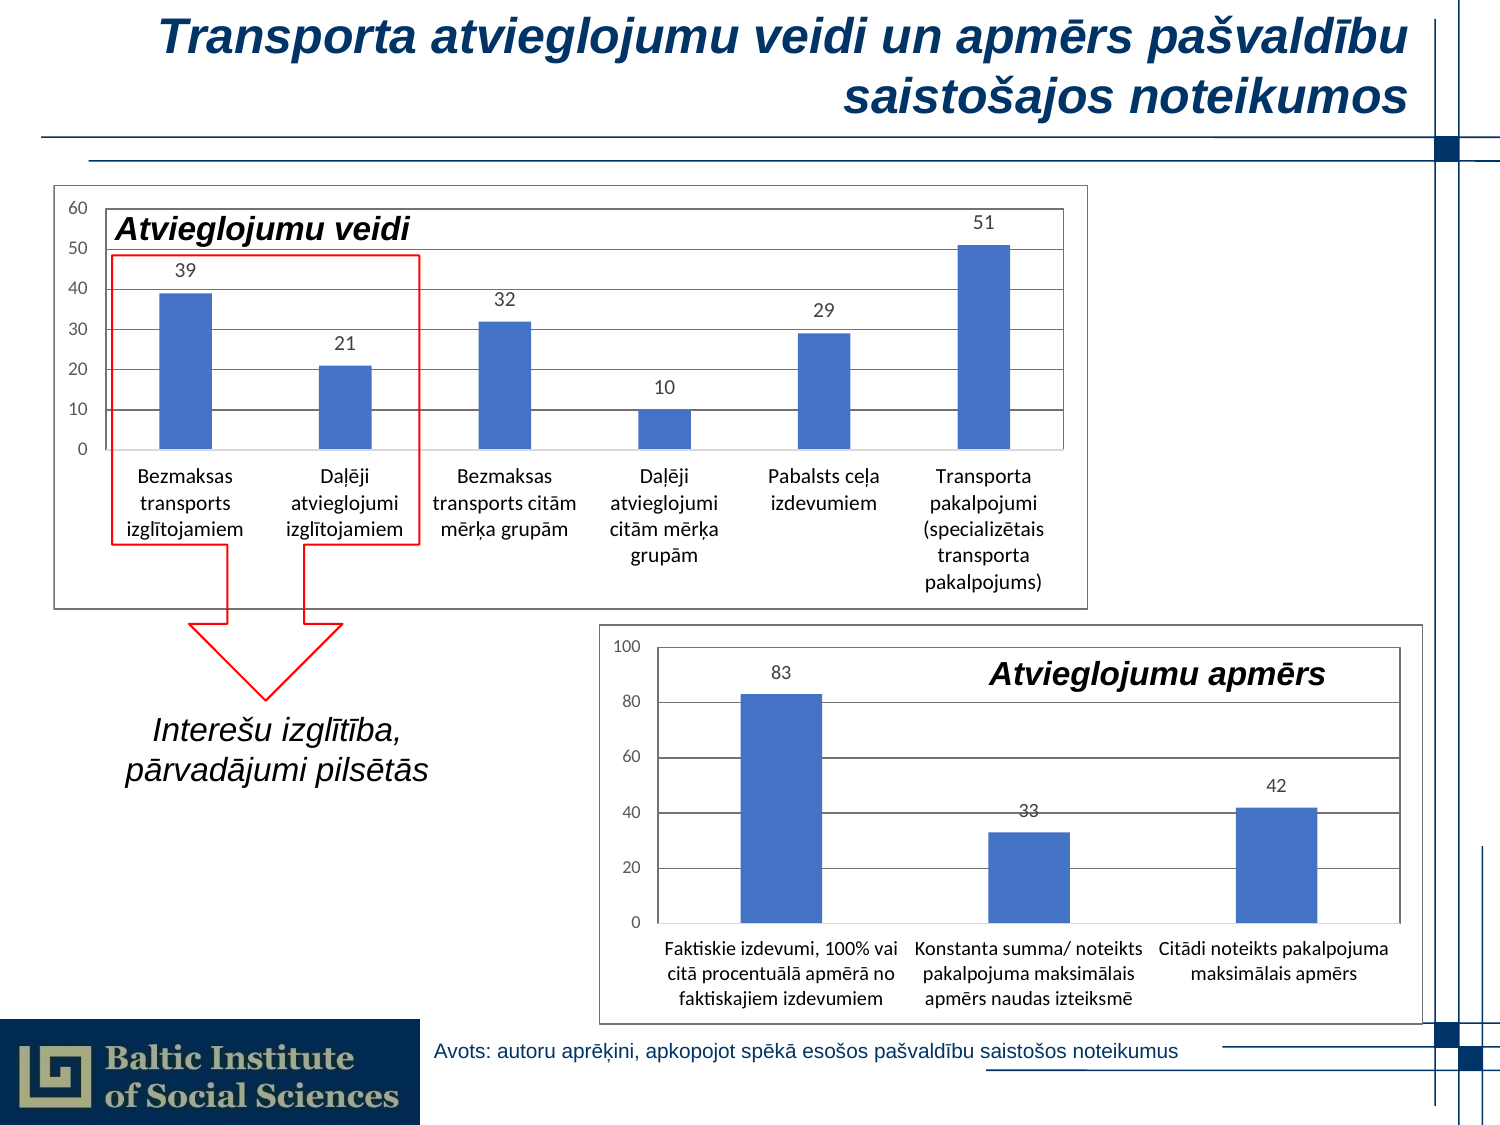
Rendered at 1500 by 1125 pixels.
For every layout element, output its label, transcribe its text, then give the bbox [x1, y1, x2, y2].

title Transporta atvieglojumu veidi un apmērs pašvaldību saistošajos noteikumos [74, 18, 1426, 109]
picture [598, 623, 1424, 1025]
text_box Avots: autoru aprēķini, apkopojot spēkā esošos pašvaldību saistošos noteikumus [419, 1030, 1500, 1070]
text_box [188, 619, 343, 700]
text_box Interešu izglītība, pārvadājumi pilsētās [100, 700, 455, 796]
picture [52, 184, 1089, 610]
picture [0, 1019, 420, 1125]
